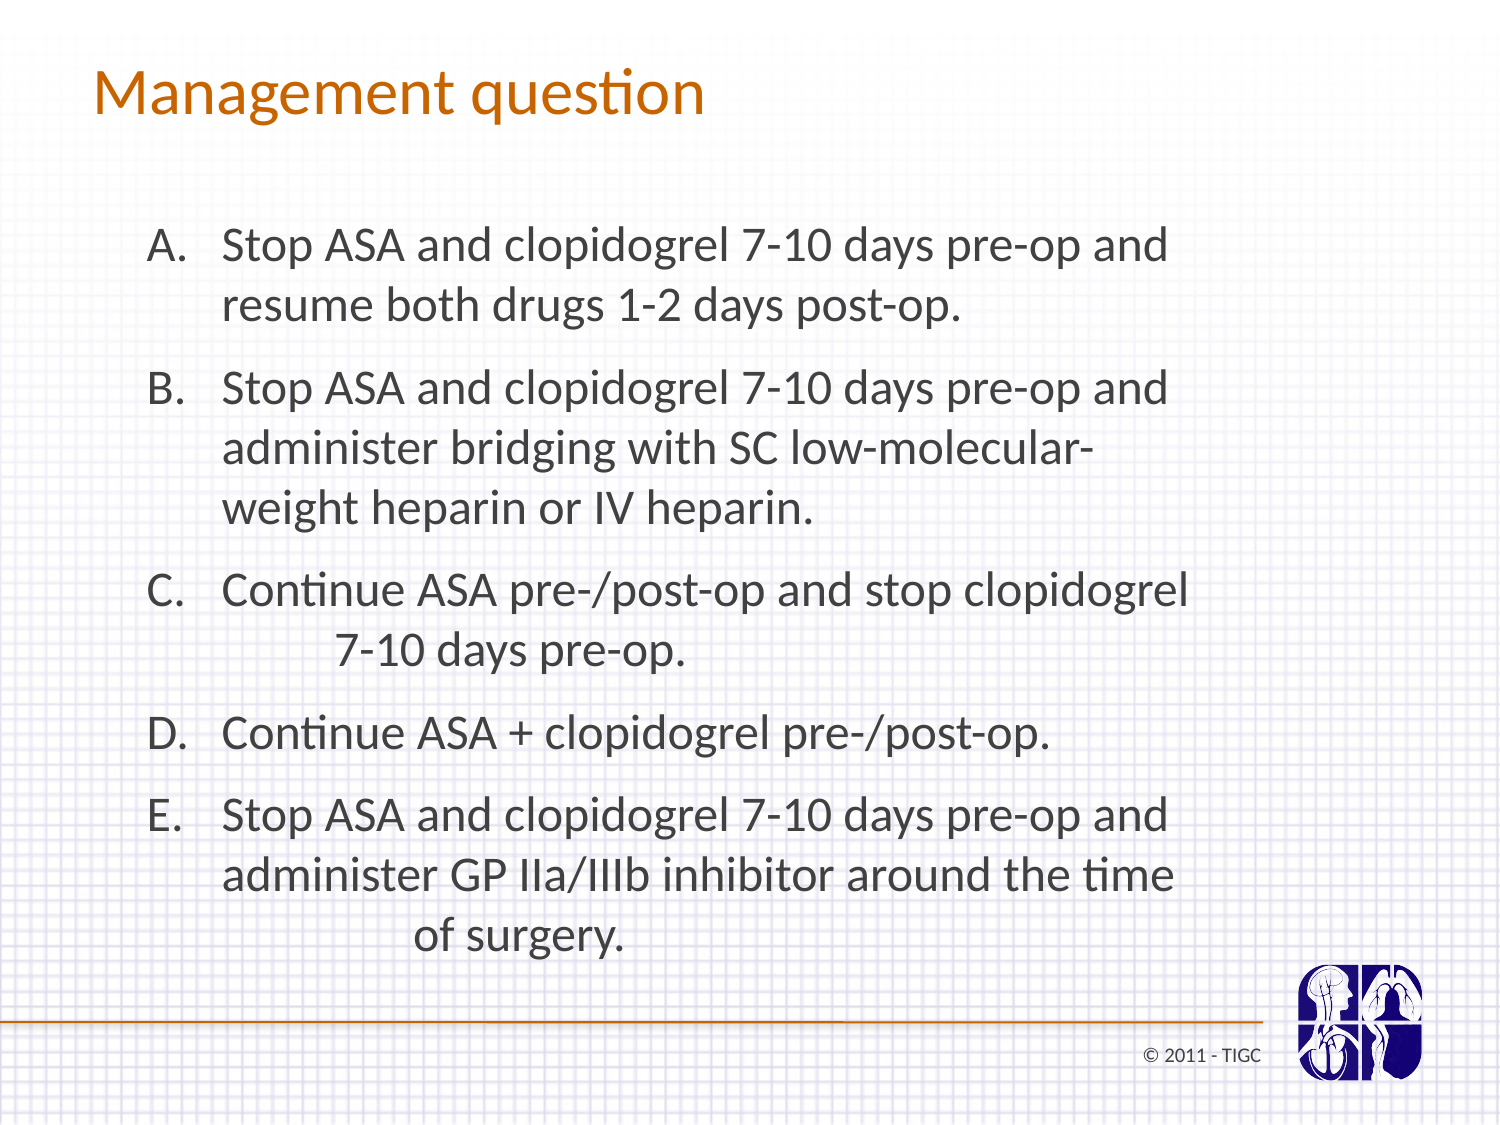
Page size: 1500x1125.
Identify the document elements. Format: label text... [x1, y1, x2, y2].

picture [0, 0, 1500, 1125]
title Management question [77, 37, 1350, 138]
footer © 2011 - TIGC [801, 1024, 1277, 1085]
list Stop ASA and clopidogrel 7-10 days pre-op and resume both drugs 1-2 days post-op. Stop ASA and clopidogrel 7-10 days pre-op and administer bridging with SC low-molecular-weight heparin or IV heparin. Continue ASA pre-/post-op and stop clopidogrel 7-10 days pre-op. Continue ASA + clopidogrel pre-/post-op. Stop ASA and clopidogrel 7-10 days pre-op and administer GP IIa/IIIb inhibitor around the time of surgery. [0, 124, 1239, 1012]
